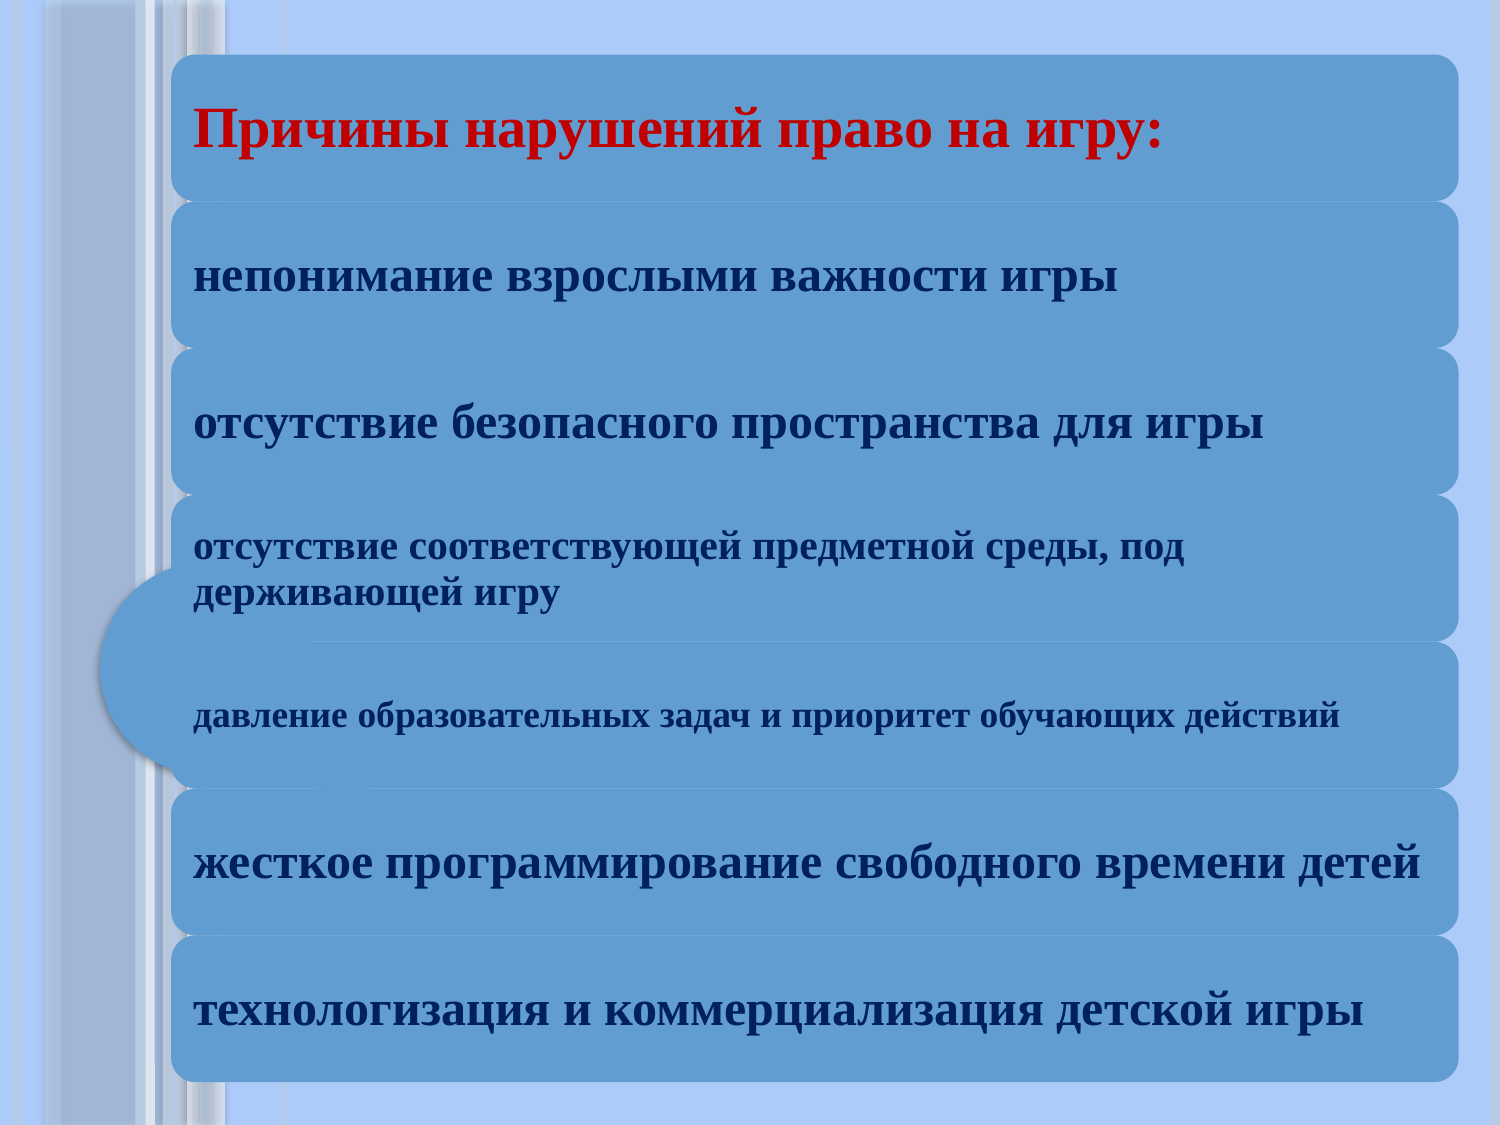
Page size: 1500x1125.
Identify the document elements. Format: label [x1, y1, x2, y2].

text_box [170, 53, 1460, 1083]
